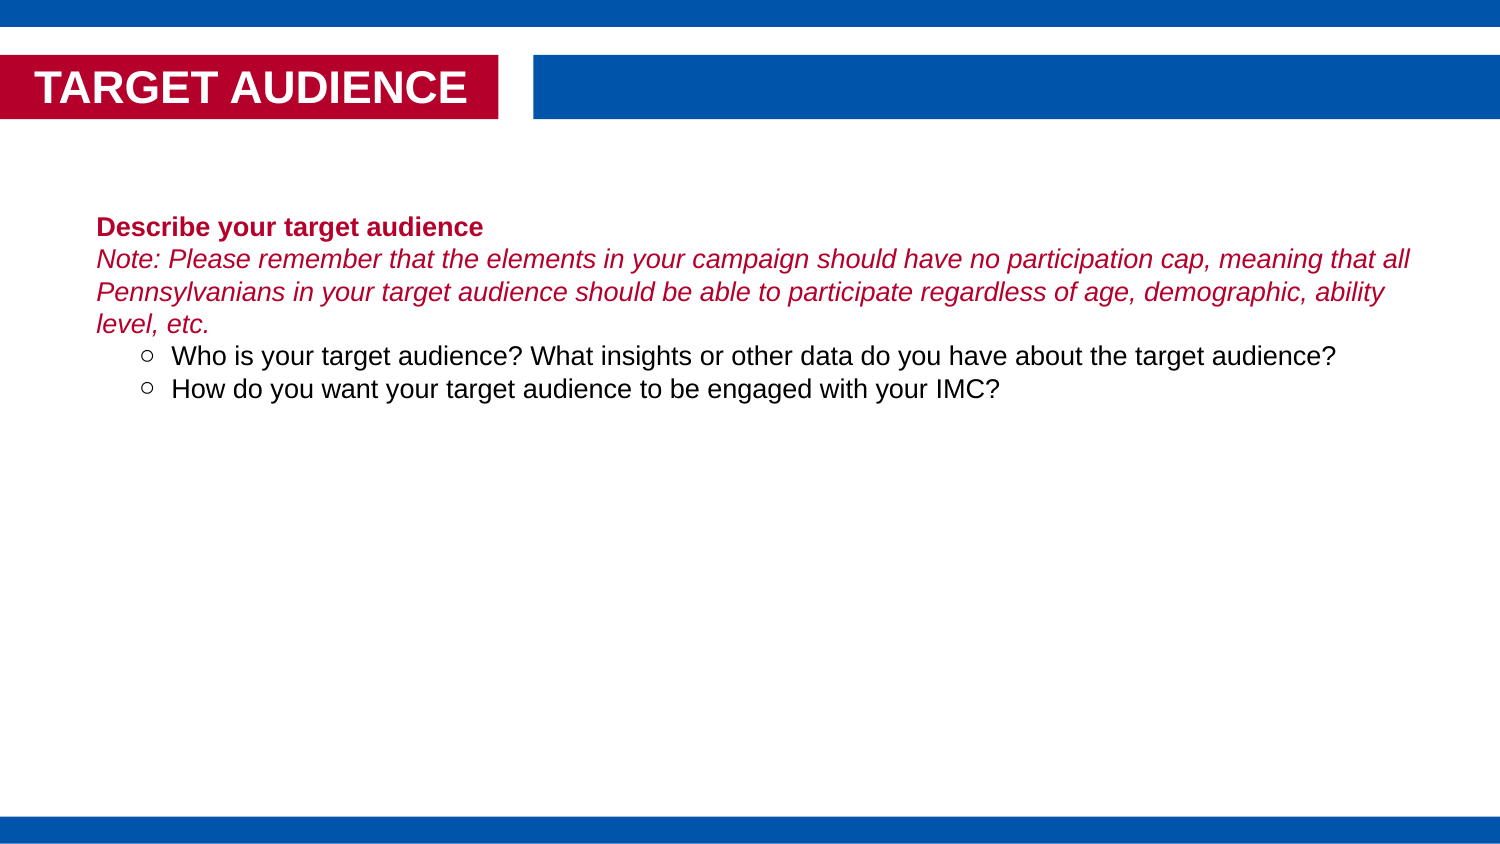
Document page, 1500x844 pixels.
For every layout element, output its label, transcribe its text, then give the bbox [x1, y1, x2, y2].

text_box [585, 54, 1500, 120]
text_box [0, 0, 1500, 27]
text_box [0, 54, 19, 120]
text_box Describe your target audience Note: Please remember that the elements in your campaign should have no participation cap, meaning that all Pennsylvanians in your target audience should be able to participate regardless of age, demographic, ability level, etc. Who is your target audience? What insights or other data do you have about the target audience? How do you want your target audience to be engaged with your IMC? [6, 193, 1458, 734]
text_box [0, 816, 1500, 844]
text_box TARGET AUDIENCE [19, 42, 585, 128]
